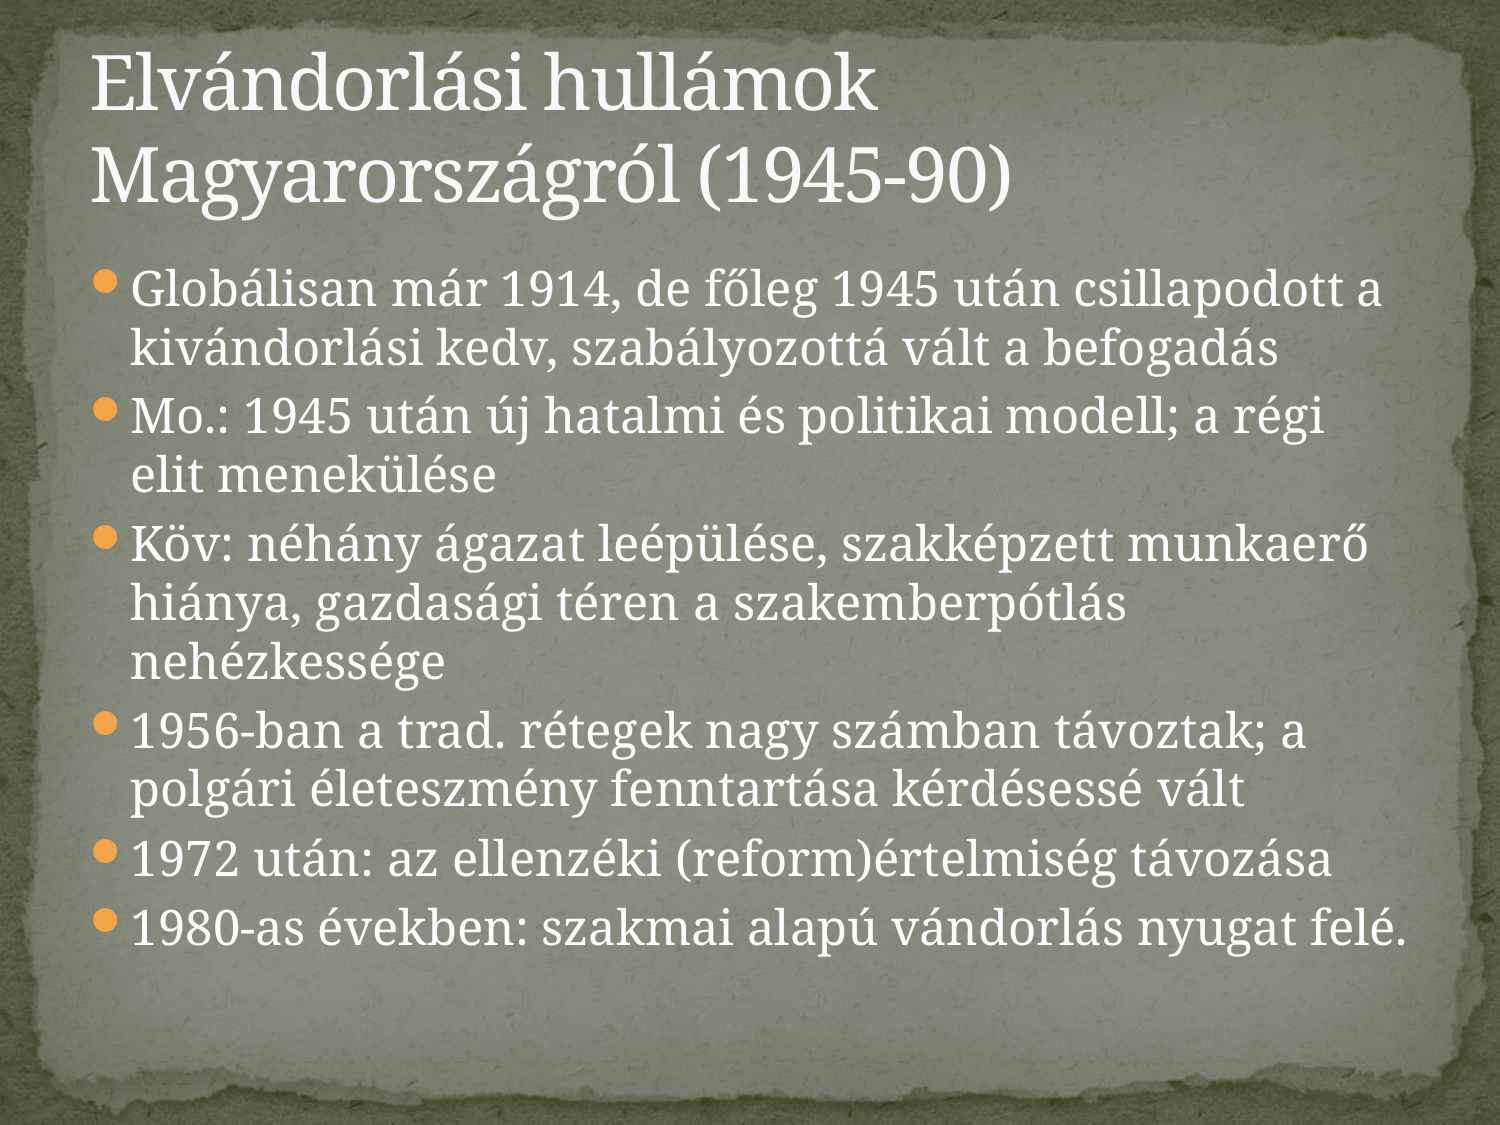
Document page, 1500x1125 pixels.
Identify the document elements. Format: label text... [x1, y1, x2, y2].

title Elvándorlási hullámok Magyarországról (1945-90) [74, 24, 1425, 225]
list Globálisan már 1914, de főleg 1945 után csillapodott a kivándorlási kedv, szabályozottá vált a befogadás Mo.: 1945 után új hatalmi és politikai modell; a régi elit menekülése Köv: néhány ágazat leépülése, szakképzett munkaerő hiánya, gazdasági téren a szakemberpótlás nehézkessége 1956-ban a trad. rétegek nagy számban távoztak; a polgári életeszmény fenntartása kérdésessé vált 1972 után: az ellenzéki (reform)értelmiség távozása 1980-as években: szakmai alapú vándorlás nyugat felé. [75, 249, 1425, 1000]
